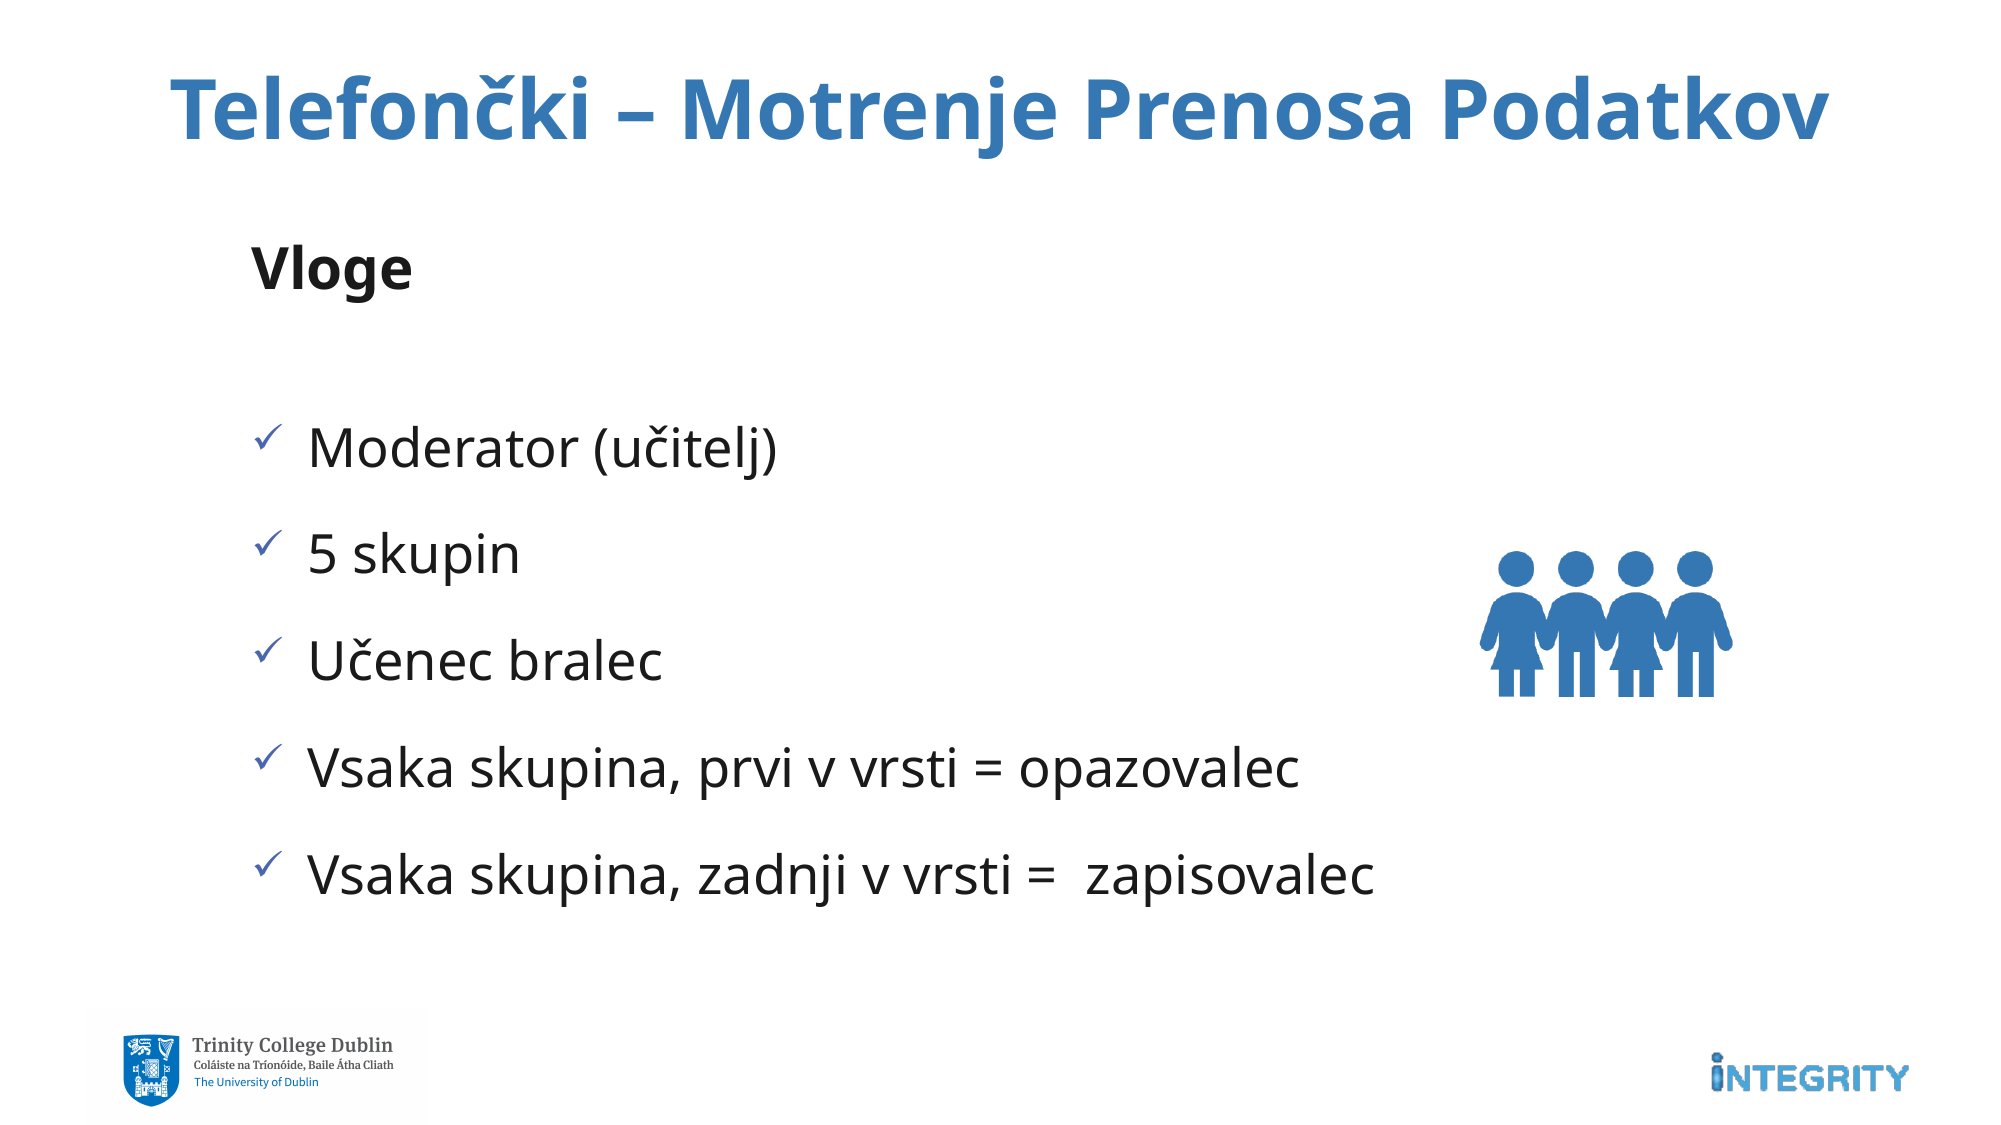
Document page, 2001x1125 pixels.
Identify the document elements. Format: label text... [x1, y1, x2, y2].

picture [1707, 1048, 1914, 1107]
list Vloge Moderator (učitelj) 5 skupin Učenec bralec Vsaka skupina, prvi v vrsti = opazovalec Vsaka skupina, zadnji v vrsti = zapisovalec [236, 223, 1747, 964]
title Telefončki – Motrenje Prenosa Podatkov [86, 48, 1914, 222]
picture [86, 1008, 431, 1125]
picture [1461, 485, 1748, 772]
